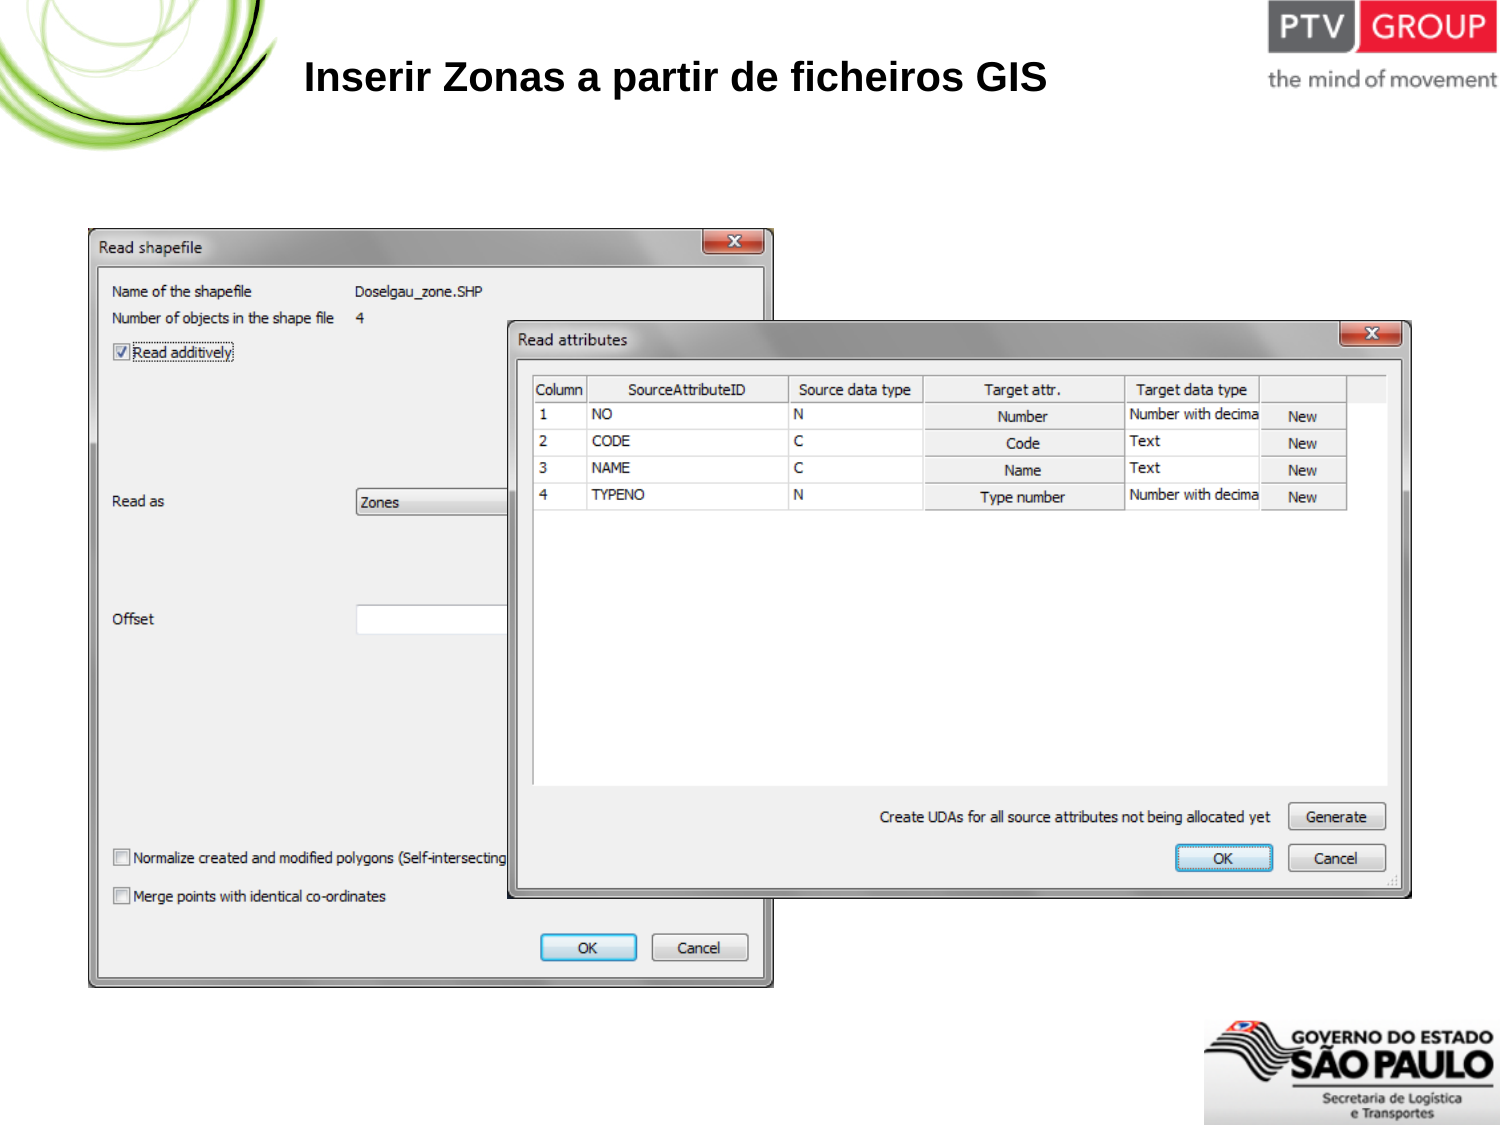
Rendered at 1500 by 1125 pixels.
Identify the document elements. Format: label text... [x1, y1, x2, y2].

picture [0, 0, 1500, 1125]
text_box Inserir Zonas a partir de ficheiros GIS [289, 42, 1199, 108]
